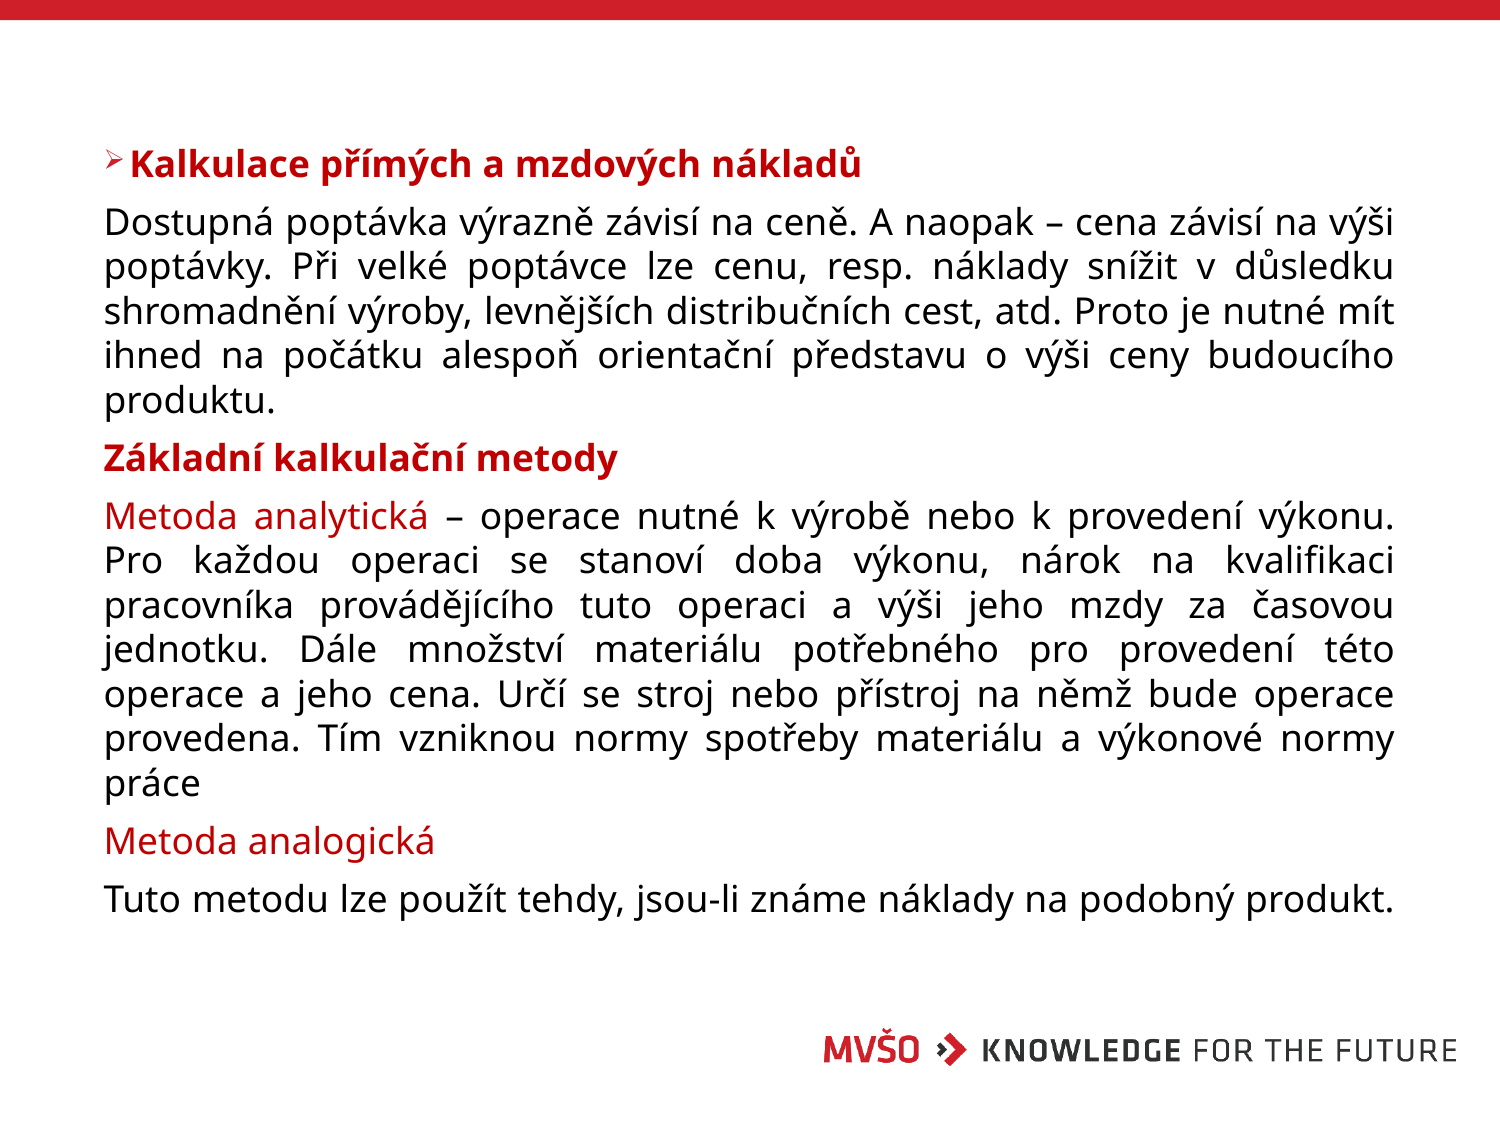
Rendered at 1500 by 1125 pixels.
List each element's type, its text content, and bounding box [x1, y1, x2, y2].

picture [824, 1028, 1456, 1066]
list Kalkulace přímých a mzdových nákladů Dostupná poptávka výrazně závisí na ceně. A naopak – cena závisí na výši poptávky. Při velké poptávce lze cenu, resp. náklady snížit v důsledku shromadnění výroby, levnějších distribučních cest, atd. Proto je nutné mít ihned na počátku alespoň orientační představu o výši ceny budoucího produktu. Základní kalkulační metody Metoda analytická – operace nutné k výrobě nebo k provedení výkonu. Pro každou operaci se stanoví doba výkonu, nárok na kvalifikaci pracovníka provádějícího tuto operaci a výši jeho mzdy za časovou jednotku. Dále množství materiálu potřebného pro provedení této operace a jeho cena. Určí se stroj nebo přístroj na němž bude operace provedena. Tím vzniknou normy spotřeby materiálu a výkonové normy práce Metoda analogická Tuto metodu lze použít tehdy, jsou-li známe náklady na podobný produkt. [88, 132, 1412, 969]
